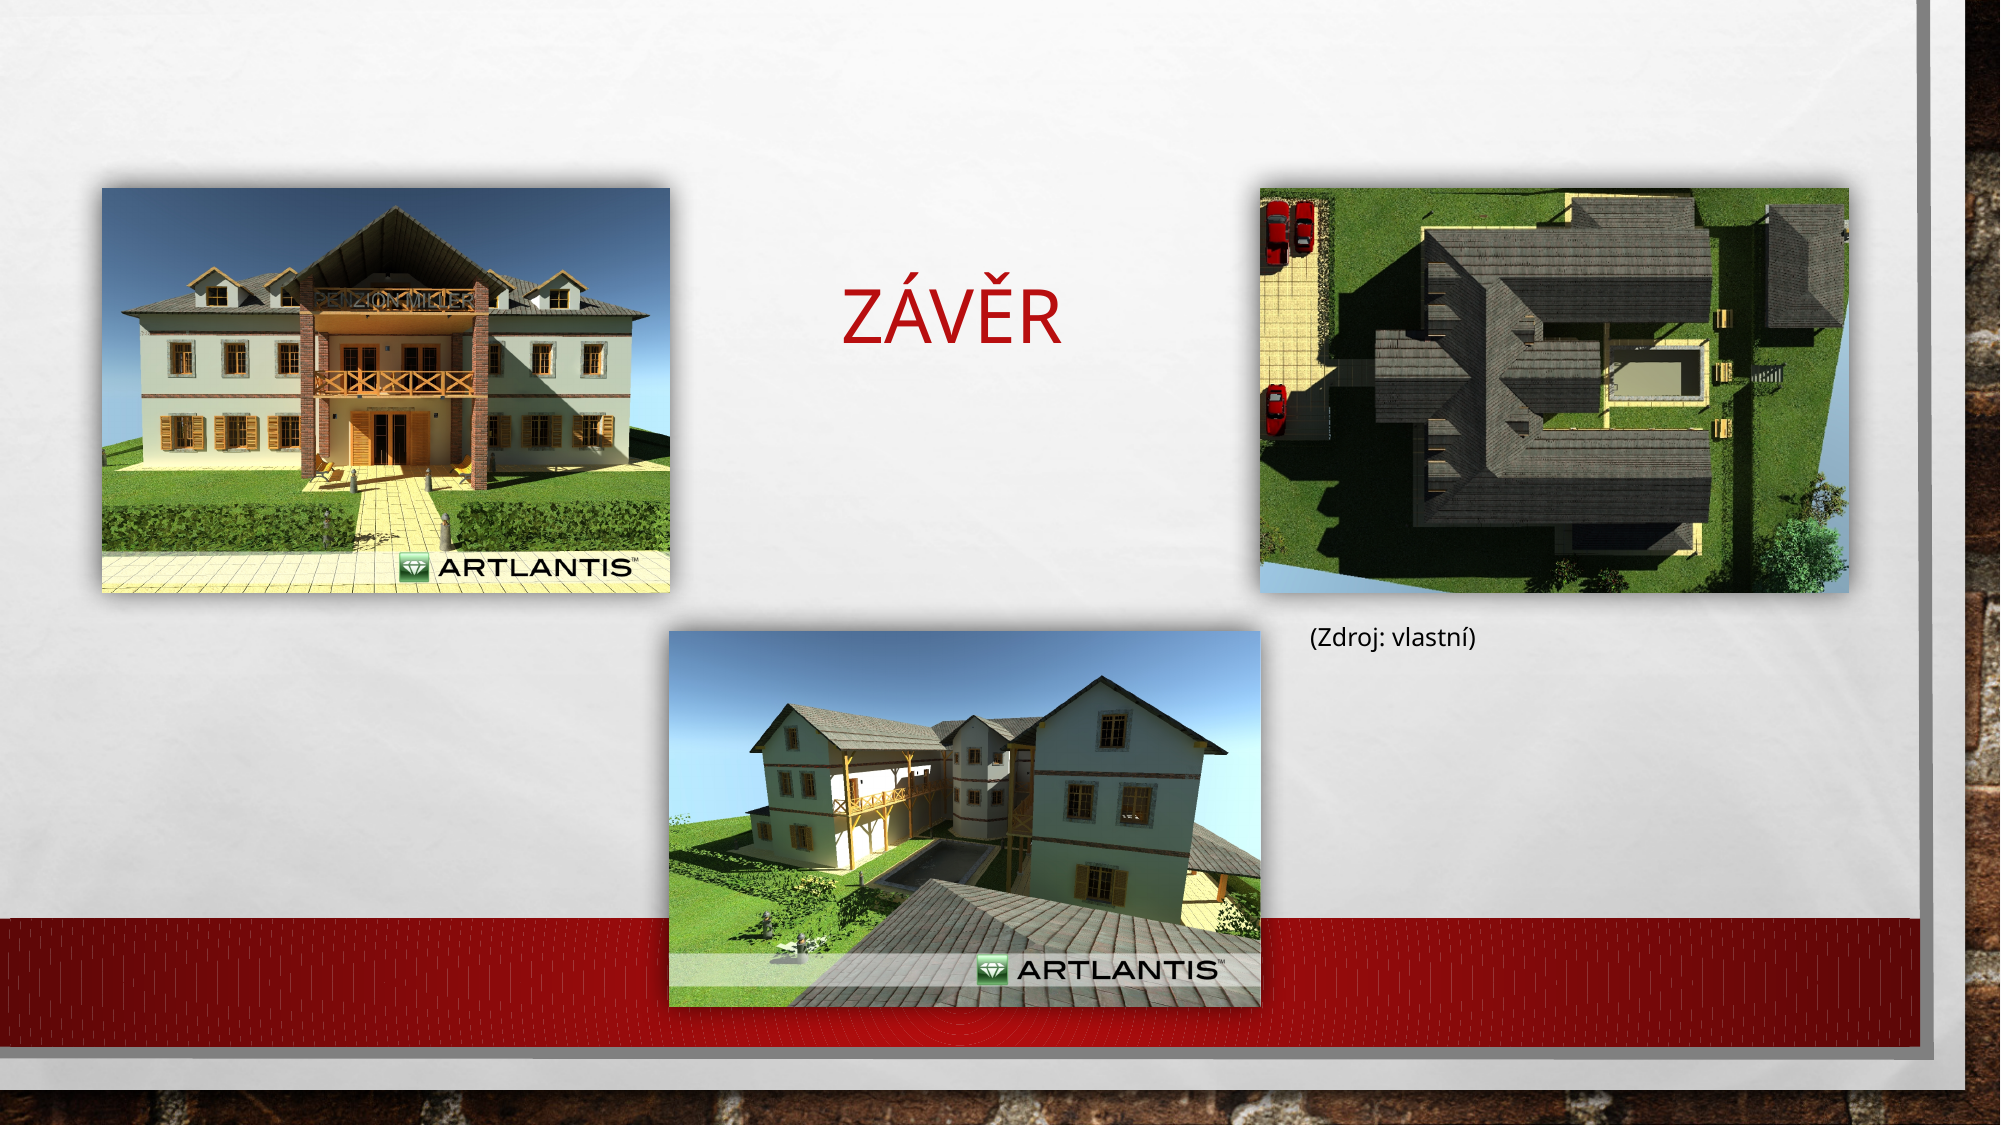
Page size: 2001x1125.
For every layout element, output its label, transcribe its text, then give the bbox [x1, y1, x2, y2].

text_box (Zdroj: vlastní) [1295, 614, 1491, 689]
picture [1259, 188, 1850, 593]
picture [669, 631, 1261, 1007]
picture [102, 188, 670, 593]
picture [0, 0, 2000, 1125]
title závěr [687, 188, 1239, 451]
